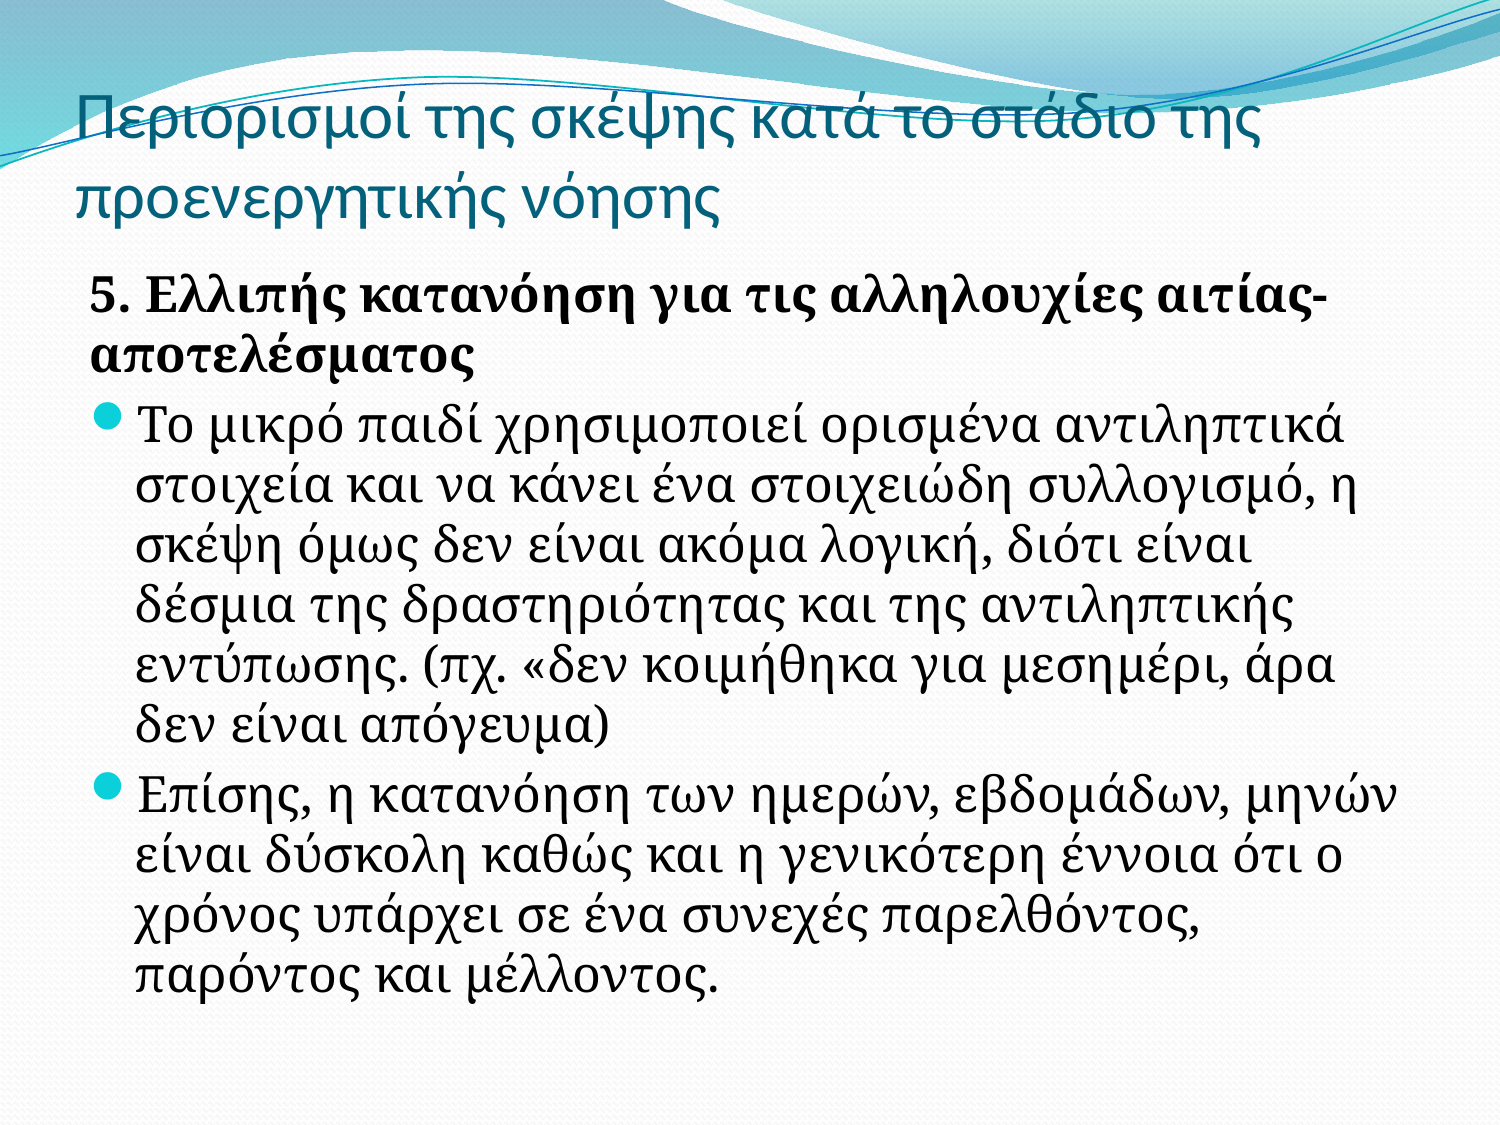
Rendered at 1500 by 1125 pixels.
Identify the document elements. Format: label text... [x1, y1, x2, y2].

list 5. Ελλιπής κατανόηση για τις αλληλουχίες αιτίας-αποτελέσματος Το μικρό παιδί χρησιμοποιεί ορισμένα αντιληπτικά στοιχεία και να κάνει ένα στοιχειώδη συλλογισμό, η σκέψη όμως δεν είναι ακόμα λογική, διότι είναι δέσμια της δραστηριότητας και της αντιληπτικής εντύπωσης. (πχ. «δεν κοιμήθηκα για μεσημέρι, άρα δεν είναι απόγευμα) Επίσης, η κατανόηση των ημερών, εβδομάδων, μηνών είναι δύσκολη καθώς και η γενικότερη έννοια ότι ο χρόνος υπάρχει σε ένα συνεχές παρελθόντος, παρόντος και μέλλοντος. [75, 255, 1425, 1038]
title Περιορισμοί της σκέψης κατά το στάδιο της προενεργητικής νόησης [75, 115, 1425, 232]
